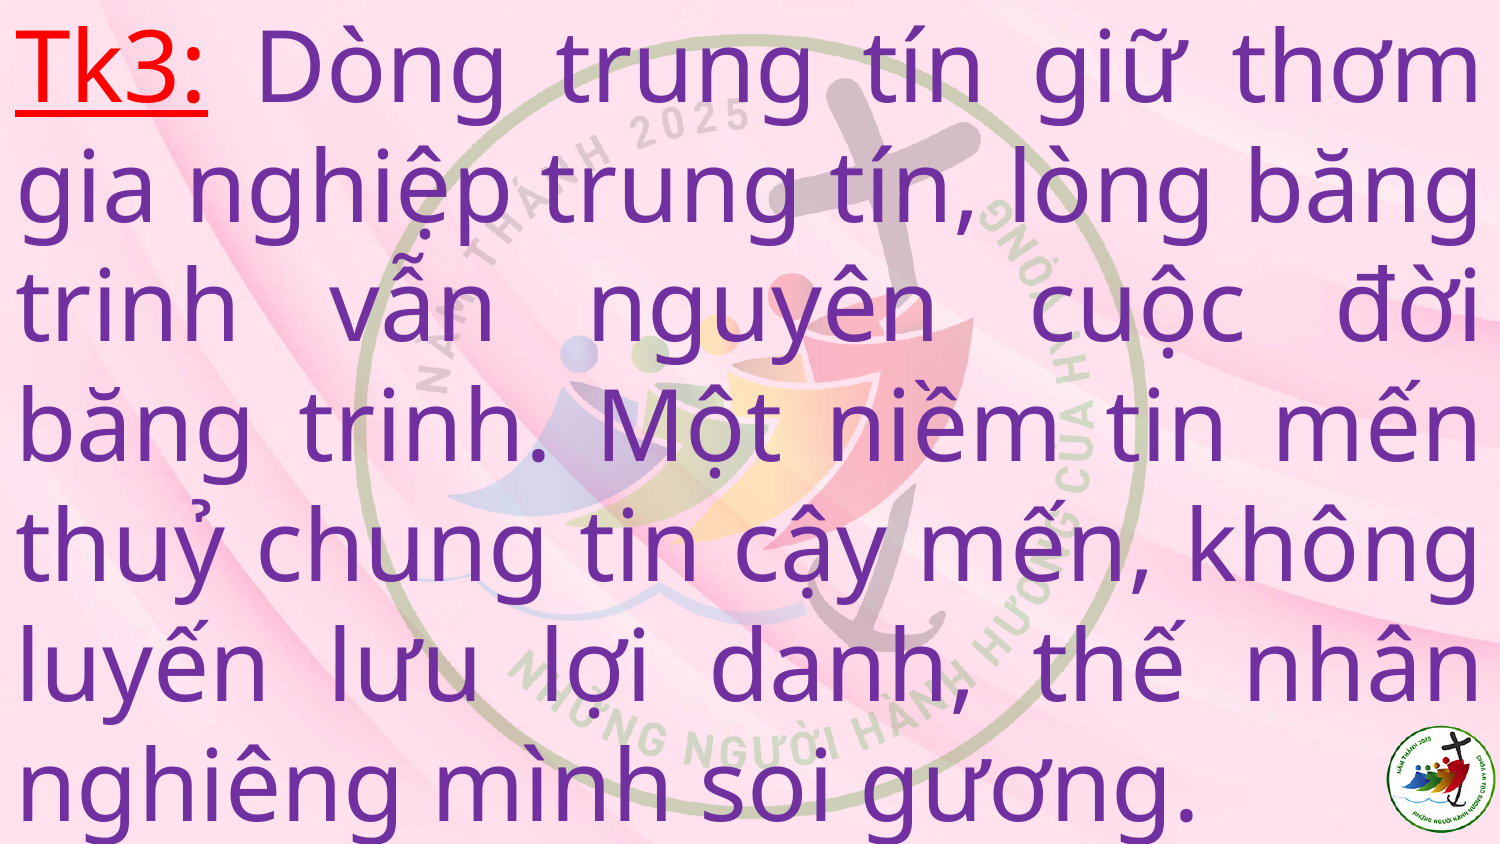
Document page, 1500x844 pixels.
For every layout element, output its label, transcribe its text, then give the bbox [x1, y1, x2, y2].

title Tk3: Dòng trung tín giữ thơm gia nghiệp trung tín, lòng băng trinh vẫn nguyên cuộc đời băng trinh. Một niềm tin mến thuỷ chung tin cậy mến, không luyến lưu lợi danh, thế nhân nghiêng mình soi gương. [0, 0, 1500, 844]
